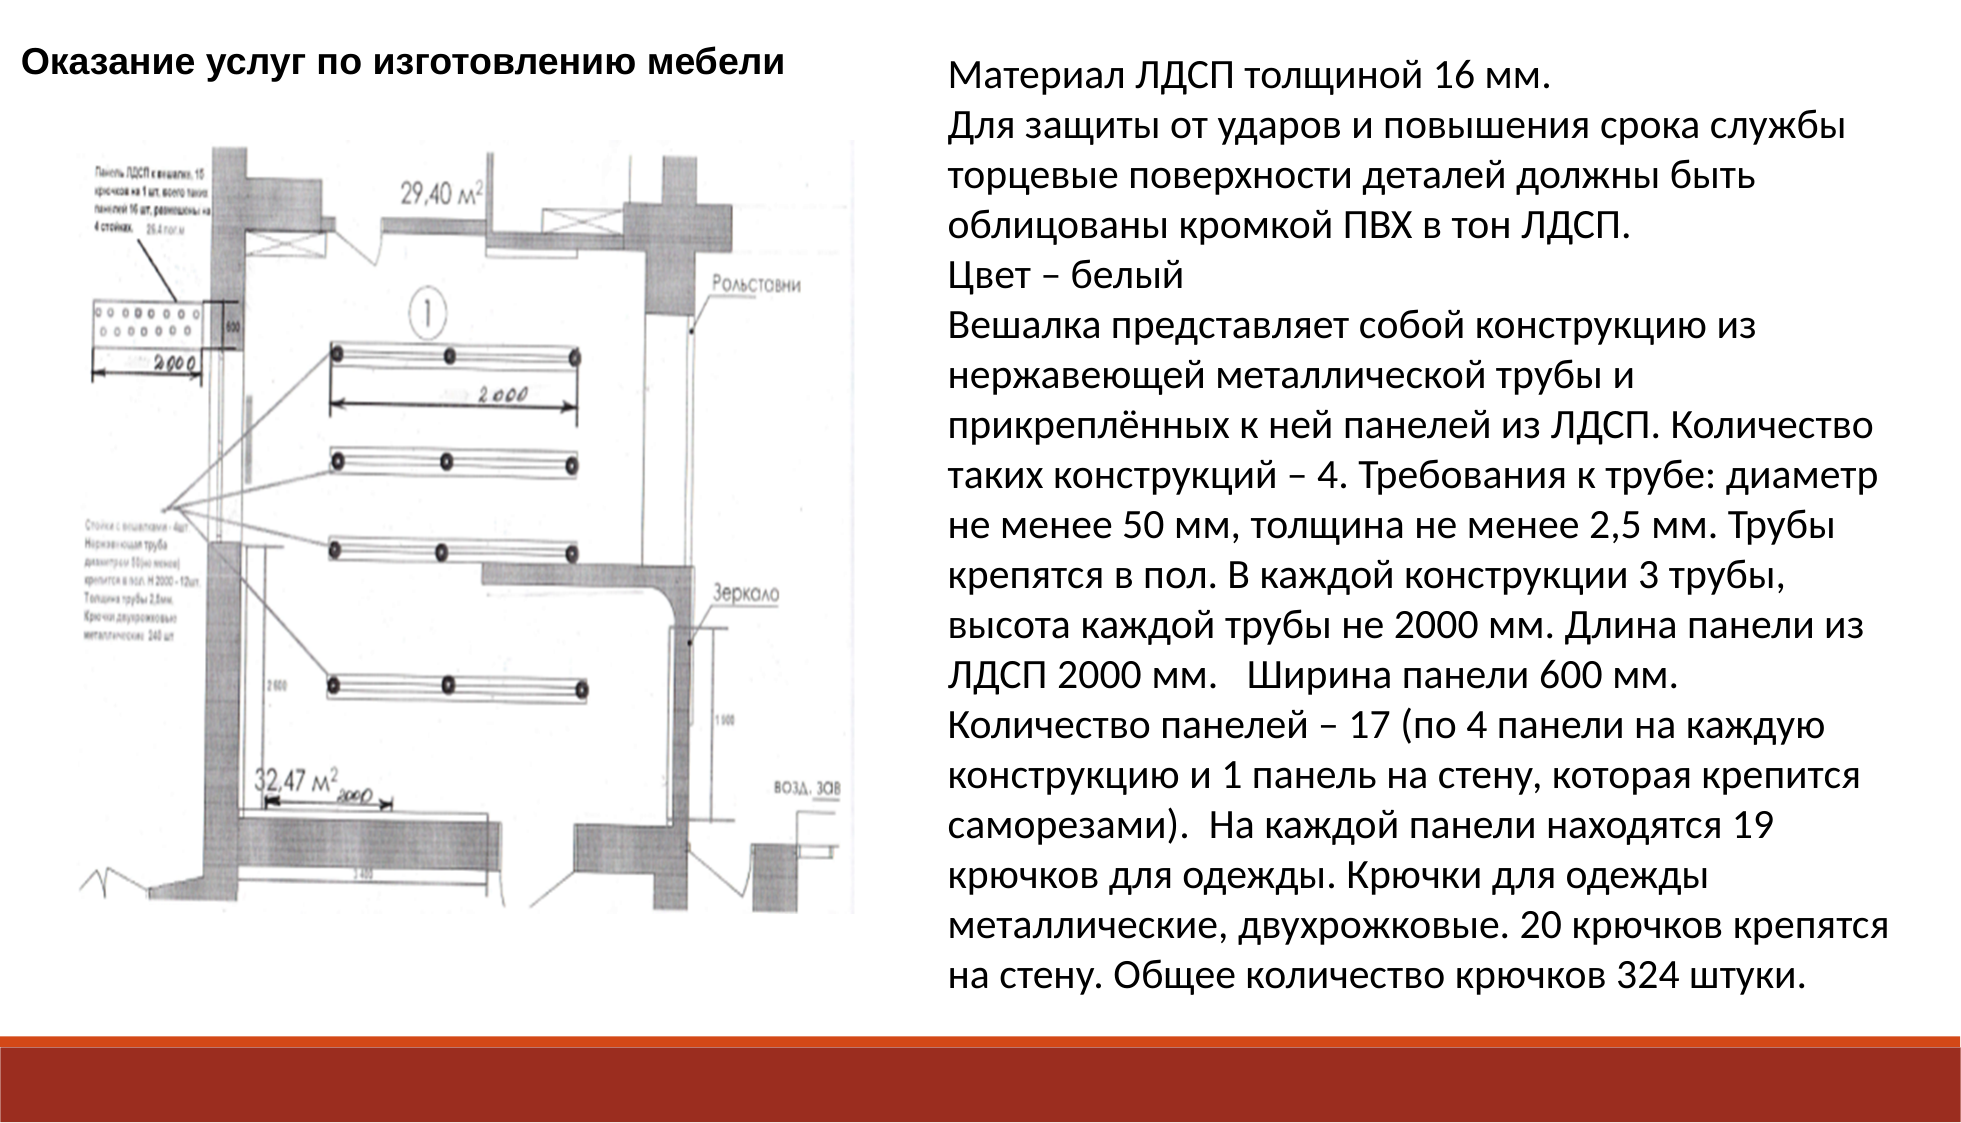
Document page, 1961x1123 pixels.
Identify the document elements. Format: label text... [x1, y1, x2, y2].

picture [73, 139, 857, 914]
text_box Оказание услуг по изготовлению мебели [6, 29, 1814, 135]
text_box Материал ЛДСП толщиной 16 мм. Для защиты от ударов и повышения срока службы торцевые поверхности деталей должны быть облицованы кромкой ПВХ в тон ЛДСП. Цвет – белый Вешалка представляет собой конструкцию из нержавеющей металлической трубы и прикреплённых к ней панелей из ЛДСП. Количество таких конструкций – 4. Требования к трубе: диаметр не менее 50 мм, толщина не менее 2,5 мм. Трубы крепятся в пол. В каждой конструкции 3 трубы, высота каждой трубы не 2000 мм. Длина панели из ЛДСП 2000 мм. Ширина панели 600 мм. Количество панелей – 17 (по 4 панели на каждую конструкцию и 1 панель на стену, которая крепится саморезами). На каждой панели находятся 19 крючков для одежды. Крючки для одежды металлические, двухрожковые. 20 крючков крепятся на стену. Общее количество крючков 324 штуки. [933, 39, 1914, 1005]
